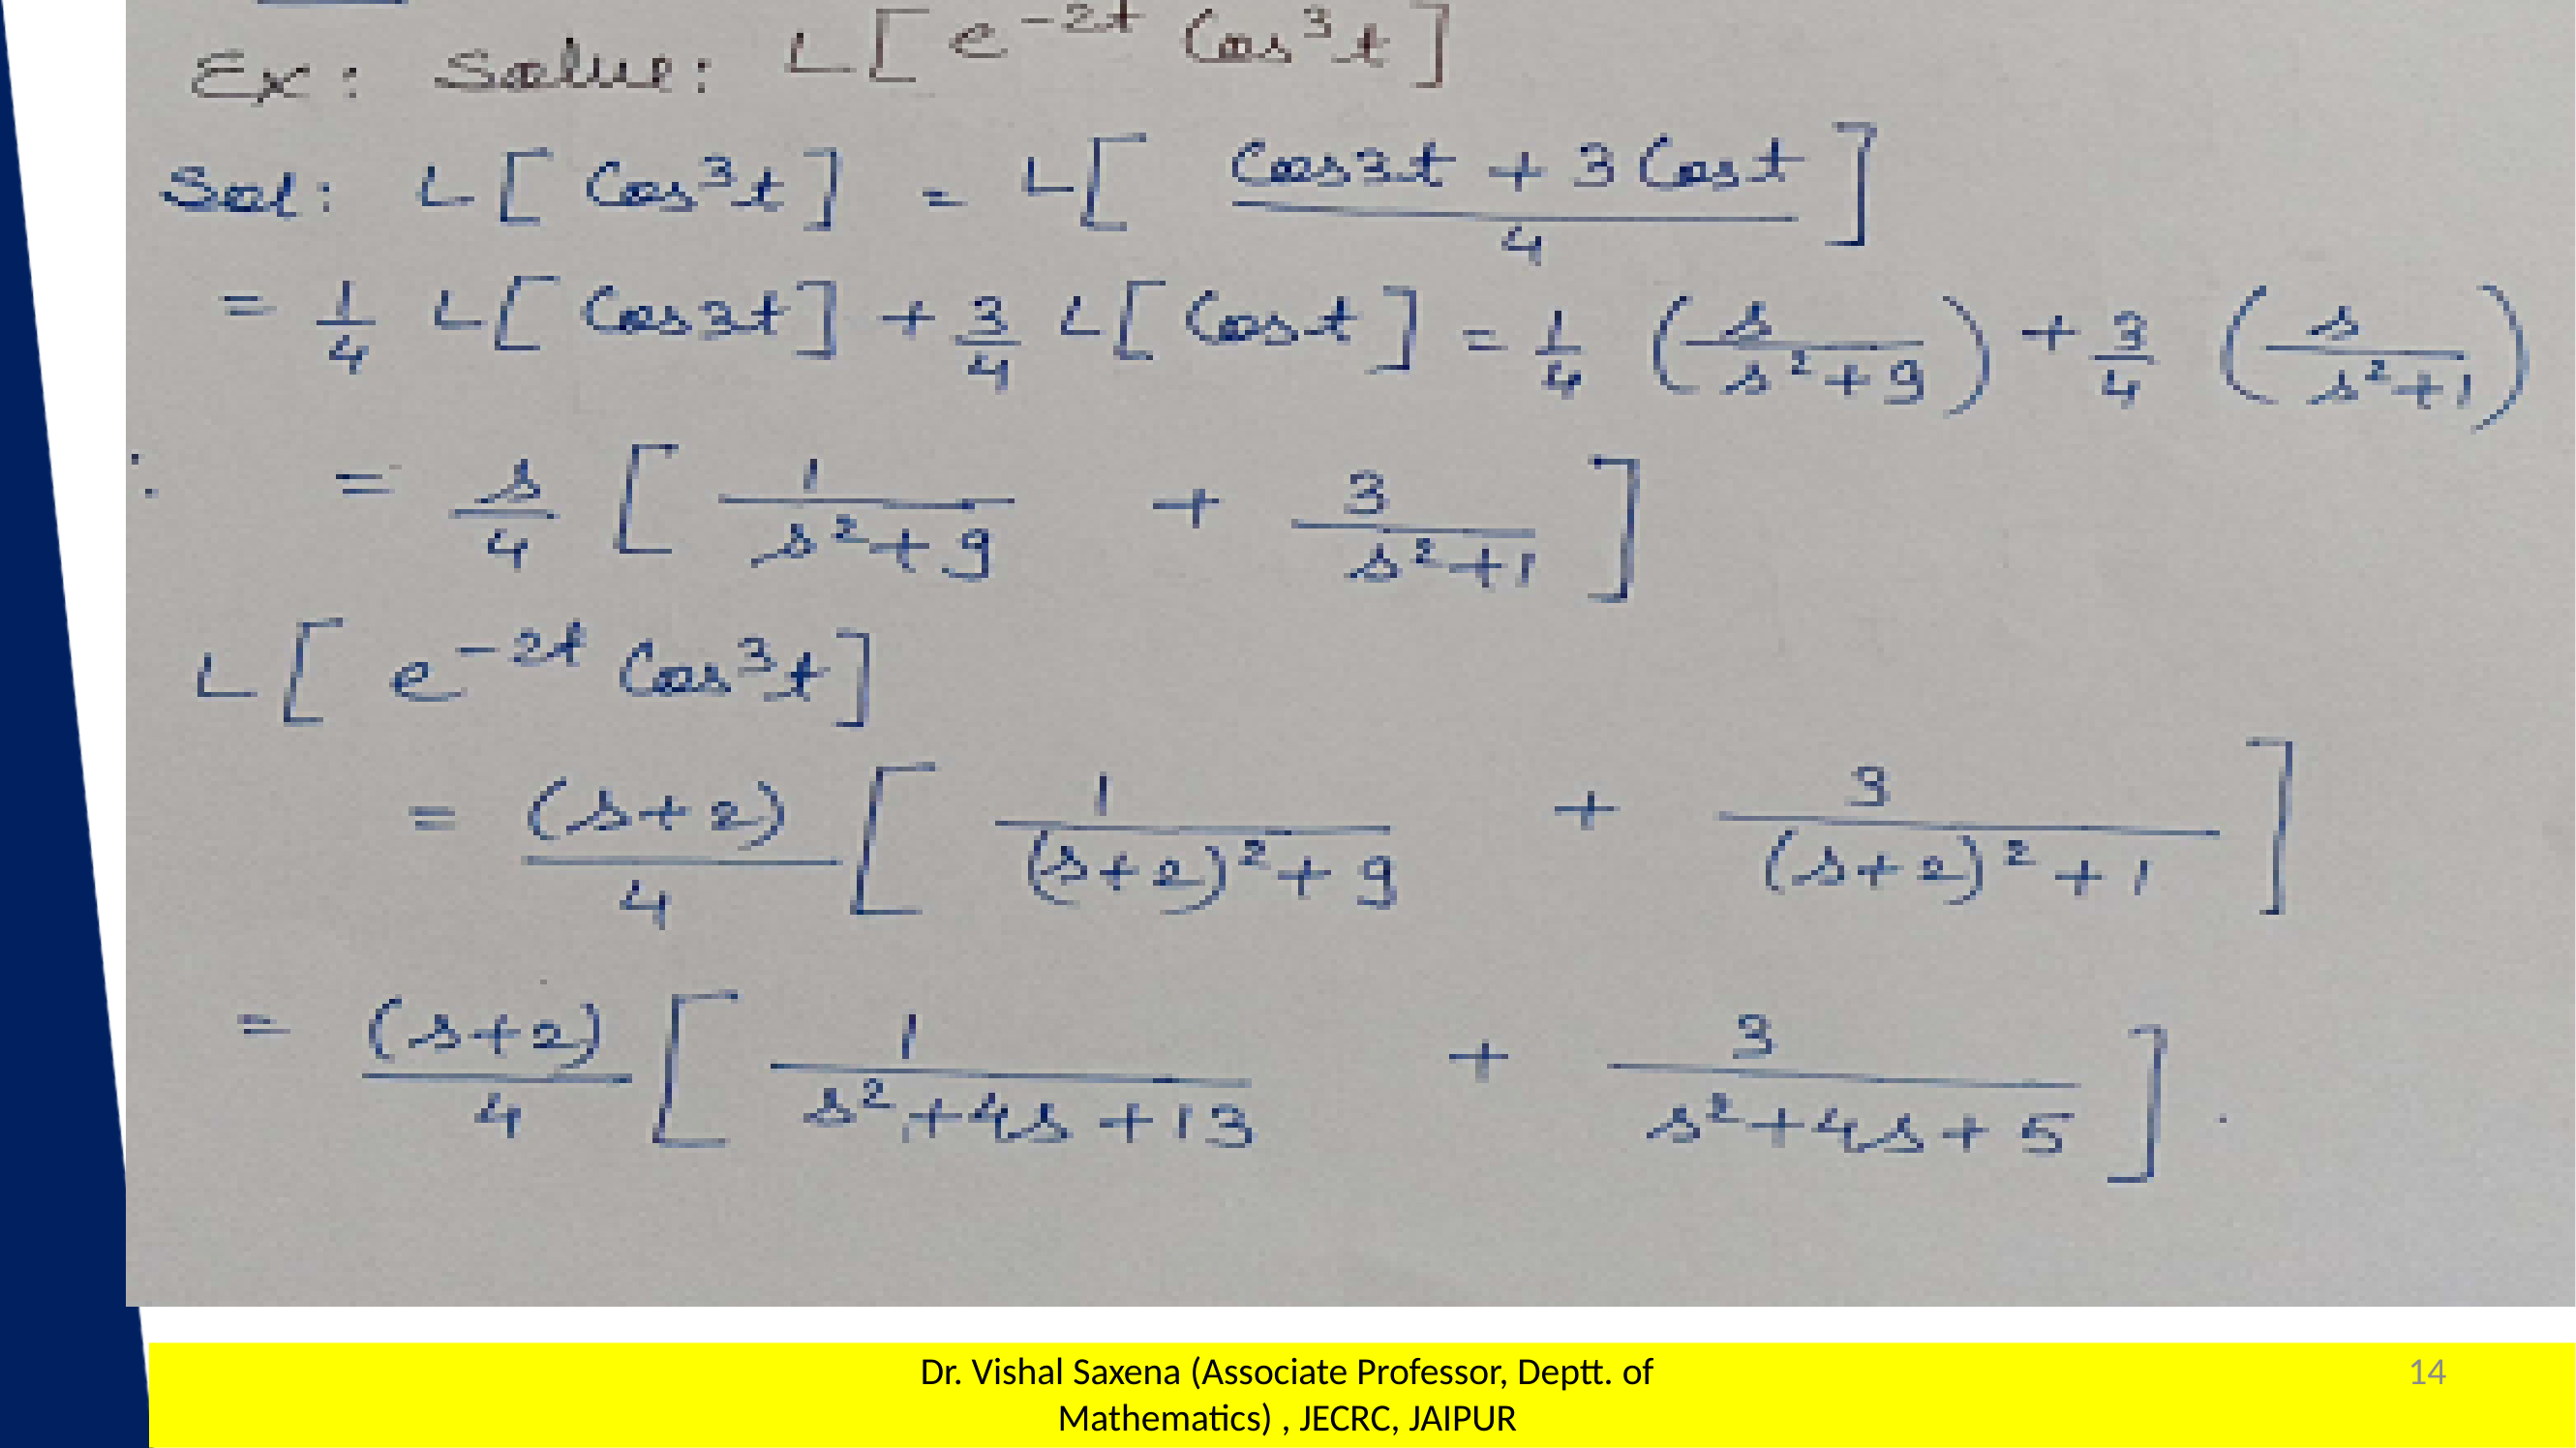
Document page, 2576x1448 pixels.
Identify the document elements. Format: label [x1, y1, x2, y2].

picture [125, 0, 2576, 1308]
text_box [0, 0, 2576, 1448]
